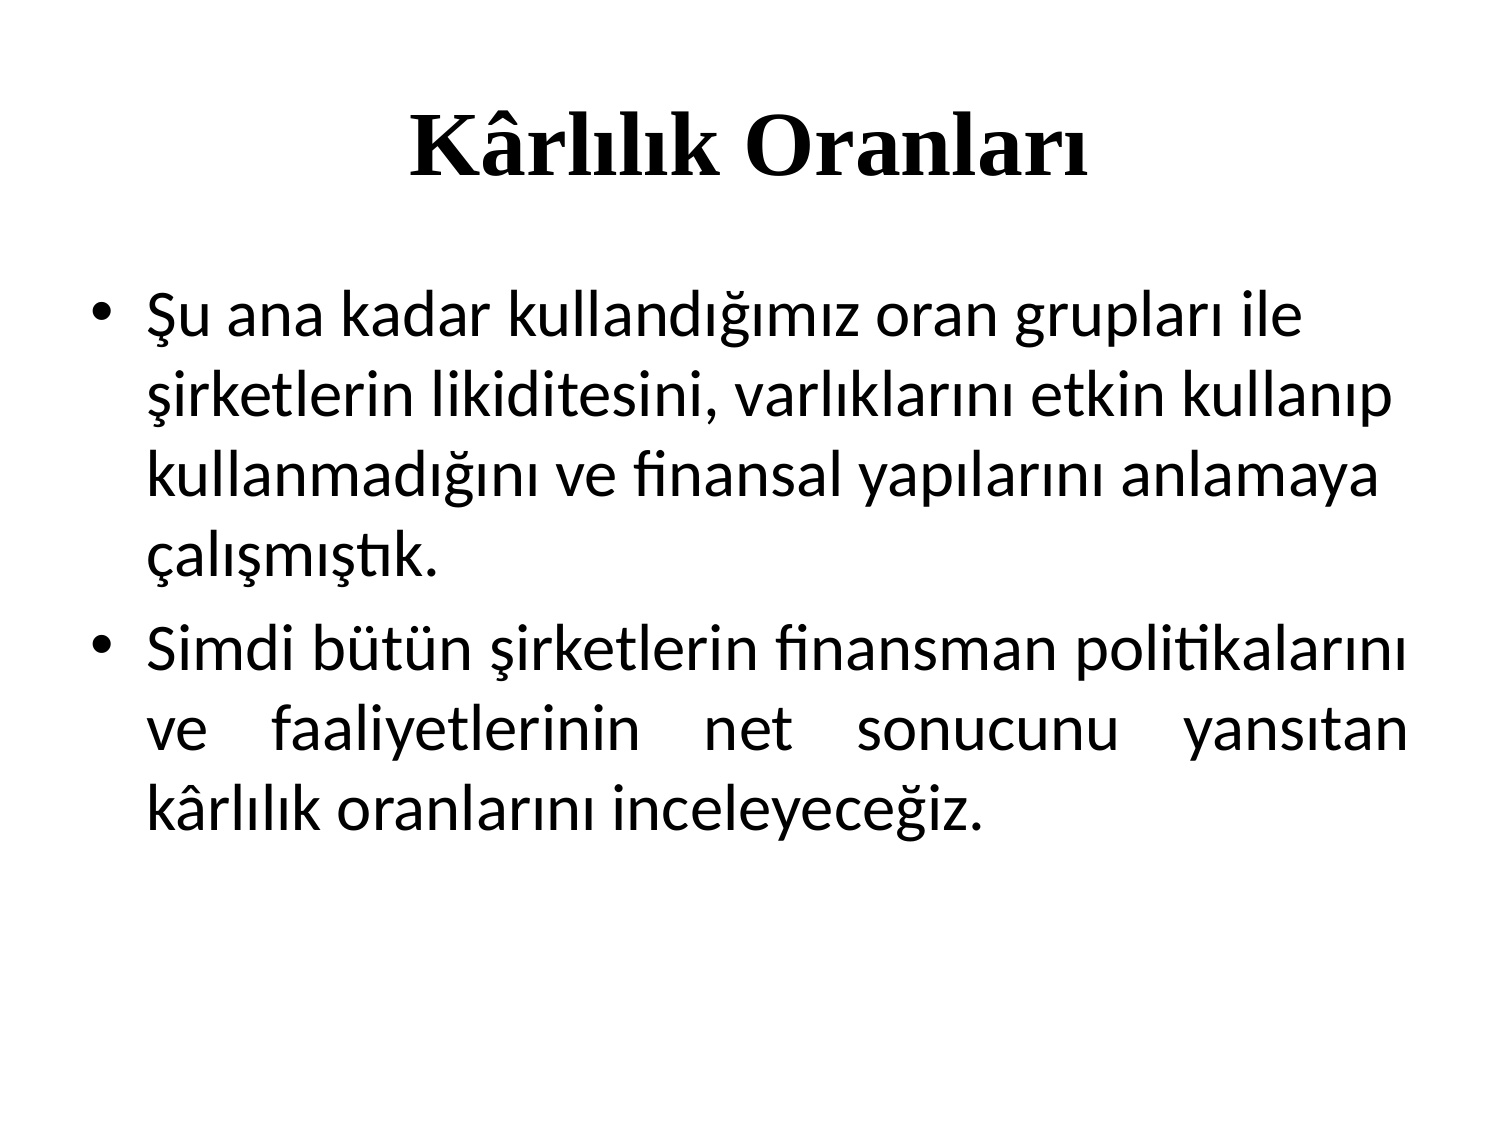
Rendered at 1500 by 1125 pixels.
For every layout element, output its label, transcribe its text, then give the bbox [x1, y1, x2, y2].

title Kârlılık Oranları [75, 45, 1425, 233]
list Şu ana kadar kullandığımız oran grupları ile şirketlerin likiditesini, varlıklarını etkin kullanıp kullanmadığını ve finansal yapılarını anlamaya çalışmıştık. Simdi bütün şirketlerin finansman politikalarını ve faaliyetlerinin net sonucunu yansıtan kârlılık oranlarını inceleyeceğiz. [75, 262, 1425, 1005]
